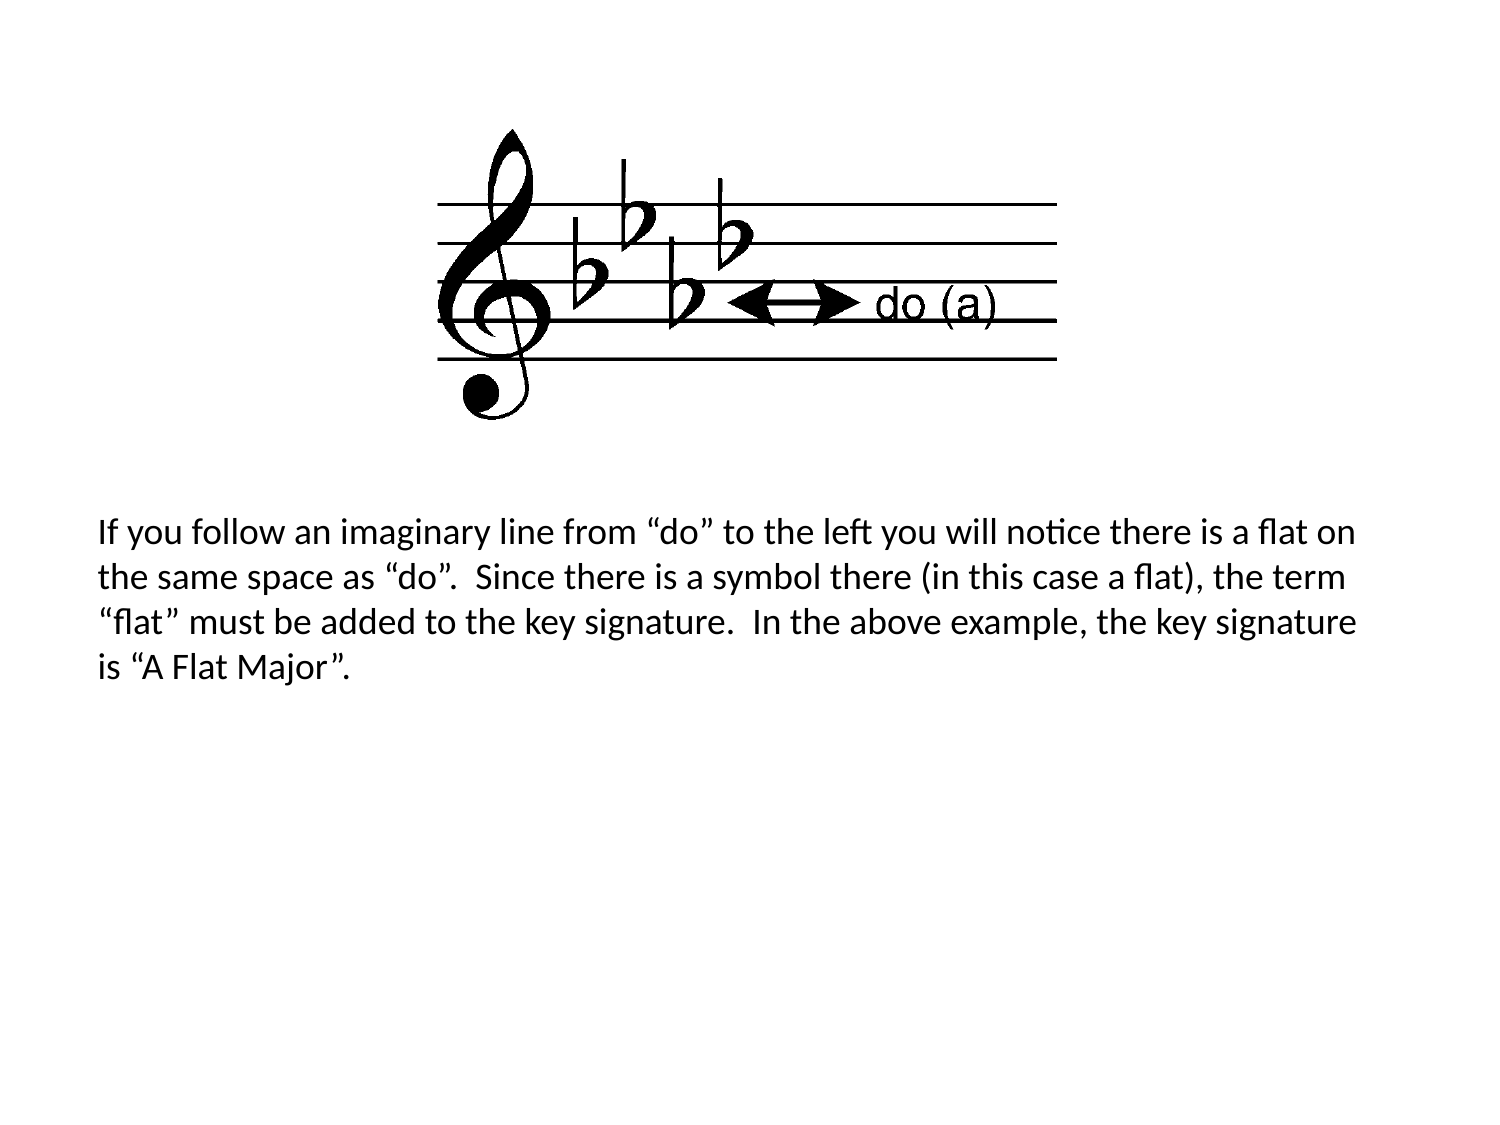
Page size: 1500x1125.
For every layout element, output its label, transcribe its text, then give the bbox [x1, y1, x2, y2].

picture [399, 99, 1079, 447]
text_box If you follow an imaginary line from “do” to the left you will notice there is a flat on the same space as “do”. Since there is a symbol there (in this case a flat), the term “flat” must be added to the key signature. In the above example, the key signature is “A Flat Major”. [83, 499, 1396, 695]
